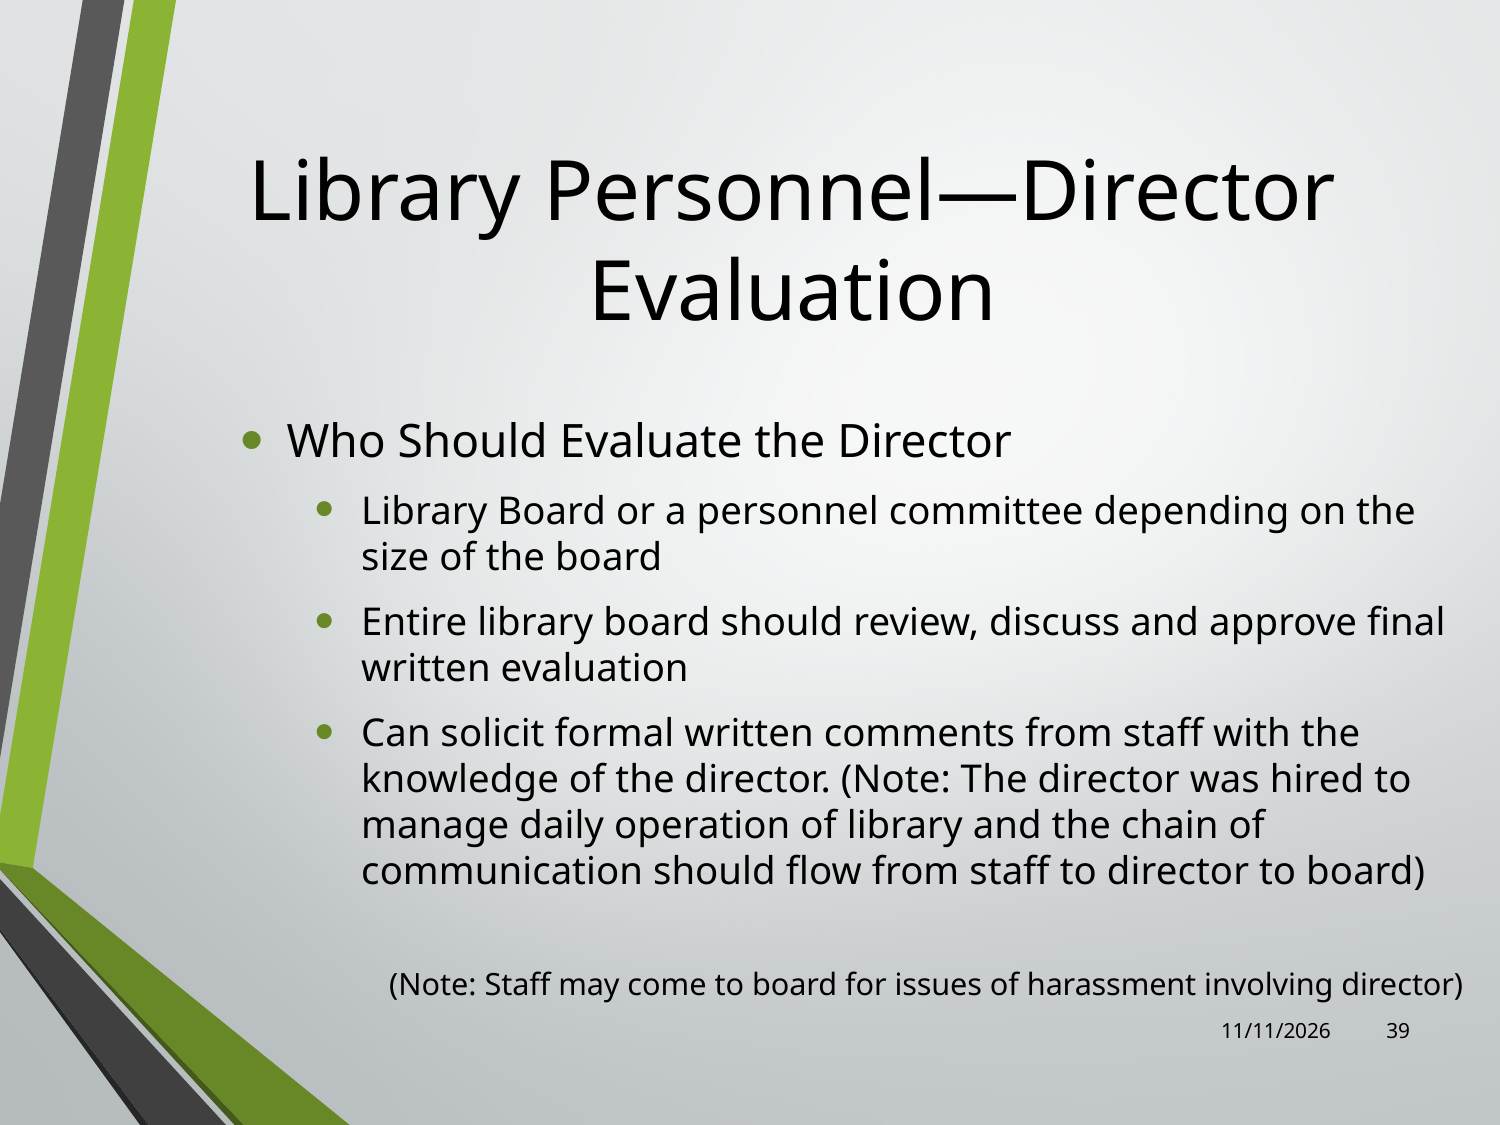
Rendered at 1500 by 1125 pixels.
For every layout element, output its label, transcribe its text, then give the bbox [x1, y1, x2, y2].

title Library Personnel—Director Evaluation [161, 75, 1425, 400]
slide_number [1204, 1001, 1346, 1062]
list Who Should Evaluate the Director Library Board or a personnel committee depending on the size of the board Entire library board should review, discuss and approve final written evaluation Can solicit formal written comments from staff with the knowledge of the director. (Note: The director was hired to manage daily operation of library and the chain of communication should flow from staff to director to board) (Note: Staff may come to board for issues of harassment involving director) [225, 399, 1500, 1013]
slide_number 39 [1354, 1001, 1425, 1062]
